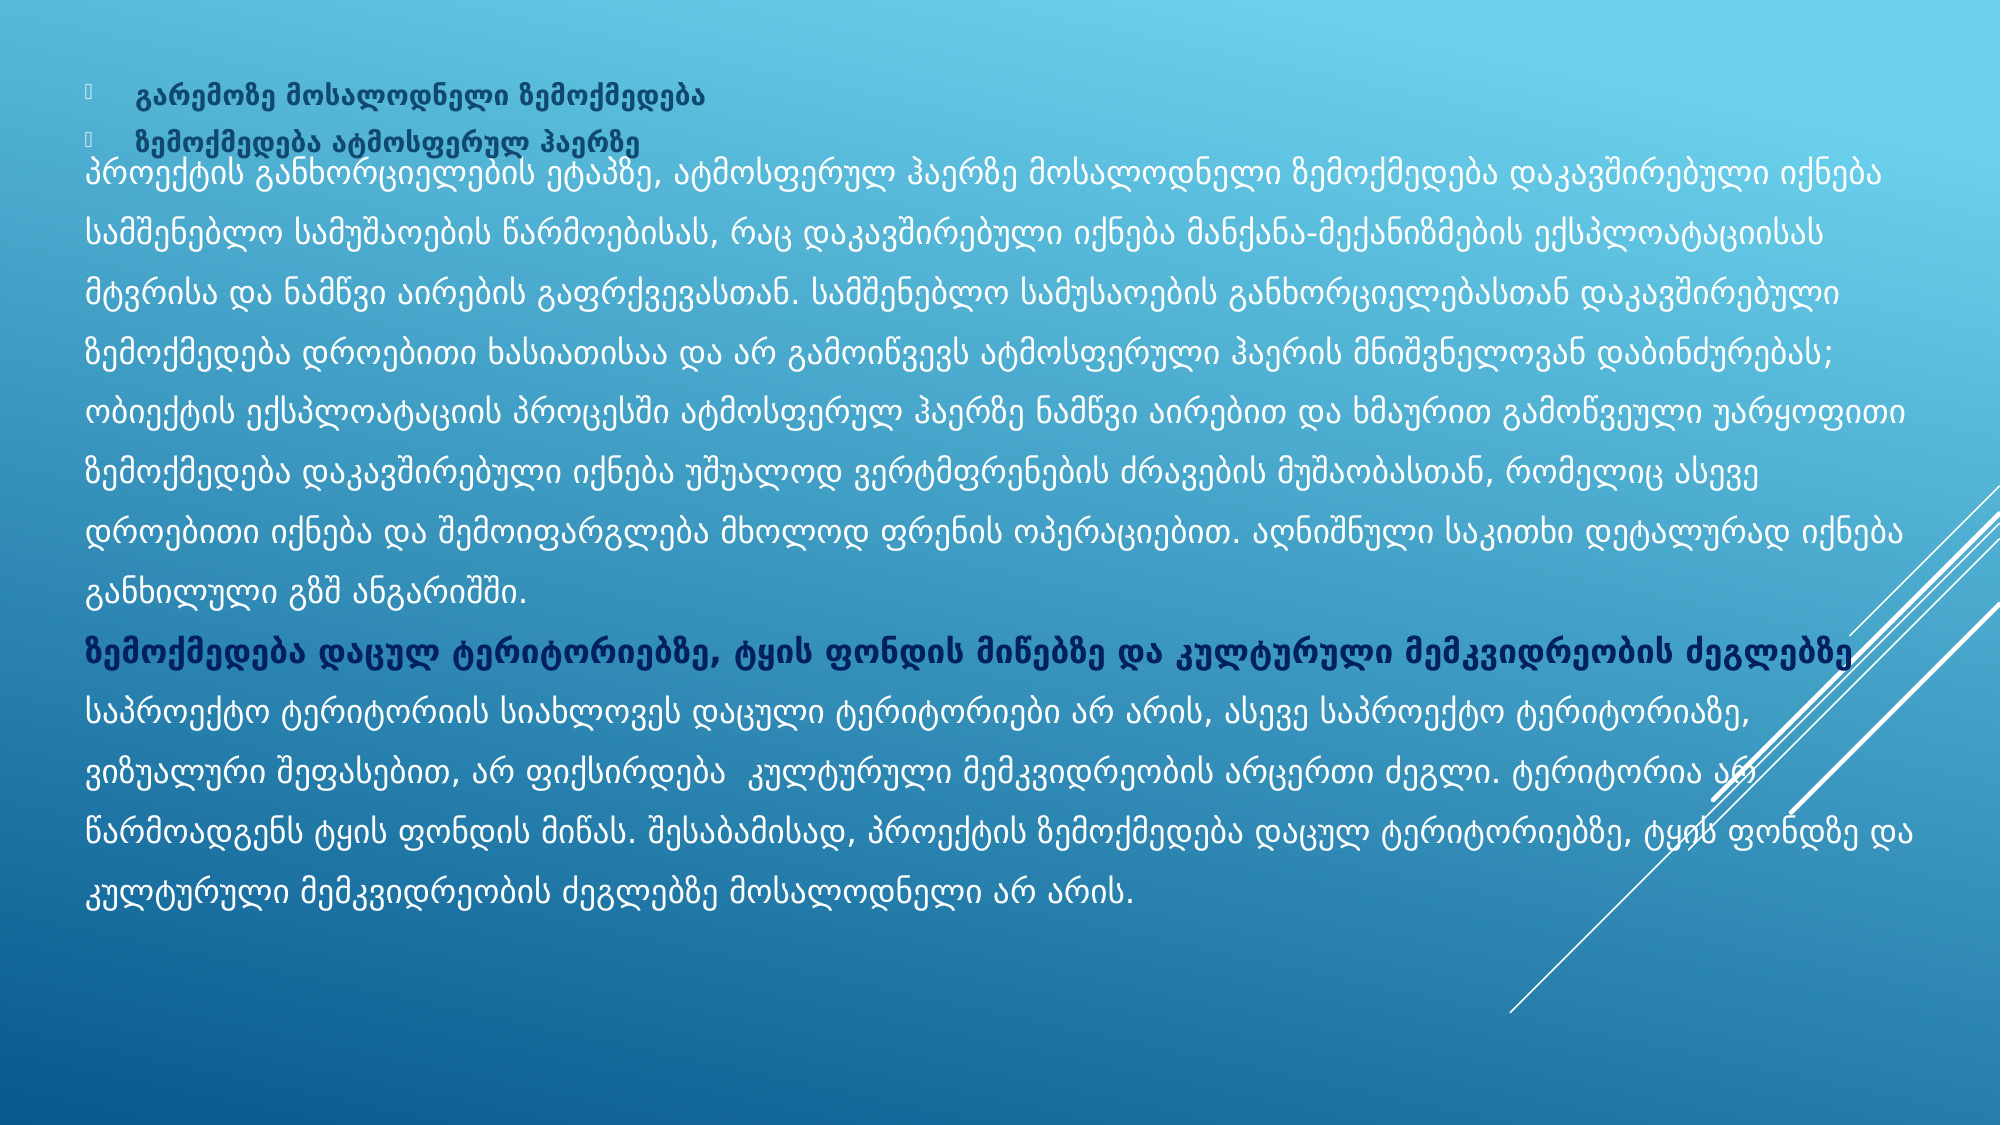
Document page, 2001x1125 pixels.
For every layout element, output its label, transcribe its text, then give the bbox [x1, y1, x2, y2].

title პროექტის განხორციელების ეტაპზე, ატმოსფერულ ჰაერზე მოსალოდნელი ზემოქმედება დაკავშირებული იქნება სამშენებლო სამუშაოების წარმოებისას, რაც დაკავშირებული იქნება მანქანა-მექანიზმების ექსპლოატაციისას მტვრისა და ნამწვი აირების გაფრქვევასთან. სამშენებლო სამუსაოების განხორციელებასთან დაკავშირებული ზემოქმედება დროებითი ხასიათისაა და არ გამოიწვევს ატმოსფერული ჰაერის მნიშვნელოვან დაბინძურებას; ობიექტის ექსპლოატაციის პროცესში ატმოსფერულ ჰაერზე ნამწვი აირებით და ხმაურით გამოწვეული უარყოფითი ზემოქმედება დაკავშირებული იქნება უშუალოდ ვერტმფრენების ძრავების მუშაობასთან, რომელიც ასევე დროებითი იქნება და შემოიფარგლება მხოლოდ ფრენის ოპერაციებით. აღნიშნული საკითხი დეტალურად იქნება განხილული გზშ ანგარიშში. ზემოქმედება დაცულ ტერიტორიებზე, ტყის ფონდის მიწებზე და კულტურული მემკვიდრეობის ძეგლებზე საპროექტო ტერიტორიის სიახლოვეს დაცული ტერიტორიები არ არის, ასევე საპროექტო ტერიტორიაზე, ვიზუალური შეფასებით, არ ფიქსირდება კულტურული მემკვიდრეობის არცერთი ძეგლი. ტერიტორია არ წარმოადგენს ტყის ფონდის მიწას. შესაბამისად, პროექტის ზემოქმედება დაცულ ტერიტორიებზე, ტყის ფონდზე და კულტურული მემკვიდრეობის ძეგლებზე მოსალოდნელი არ არის. [69, 133, 1943, 1058]
list გარემოზე მოსალოდნელი ზემოქმედება ზემოქმედება ატმოსფერულ ჰაერზე [69, 22, 1470, 167]
